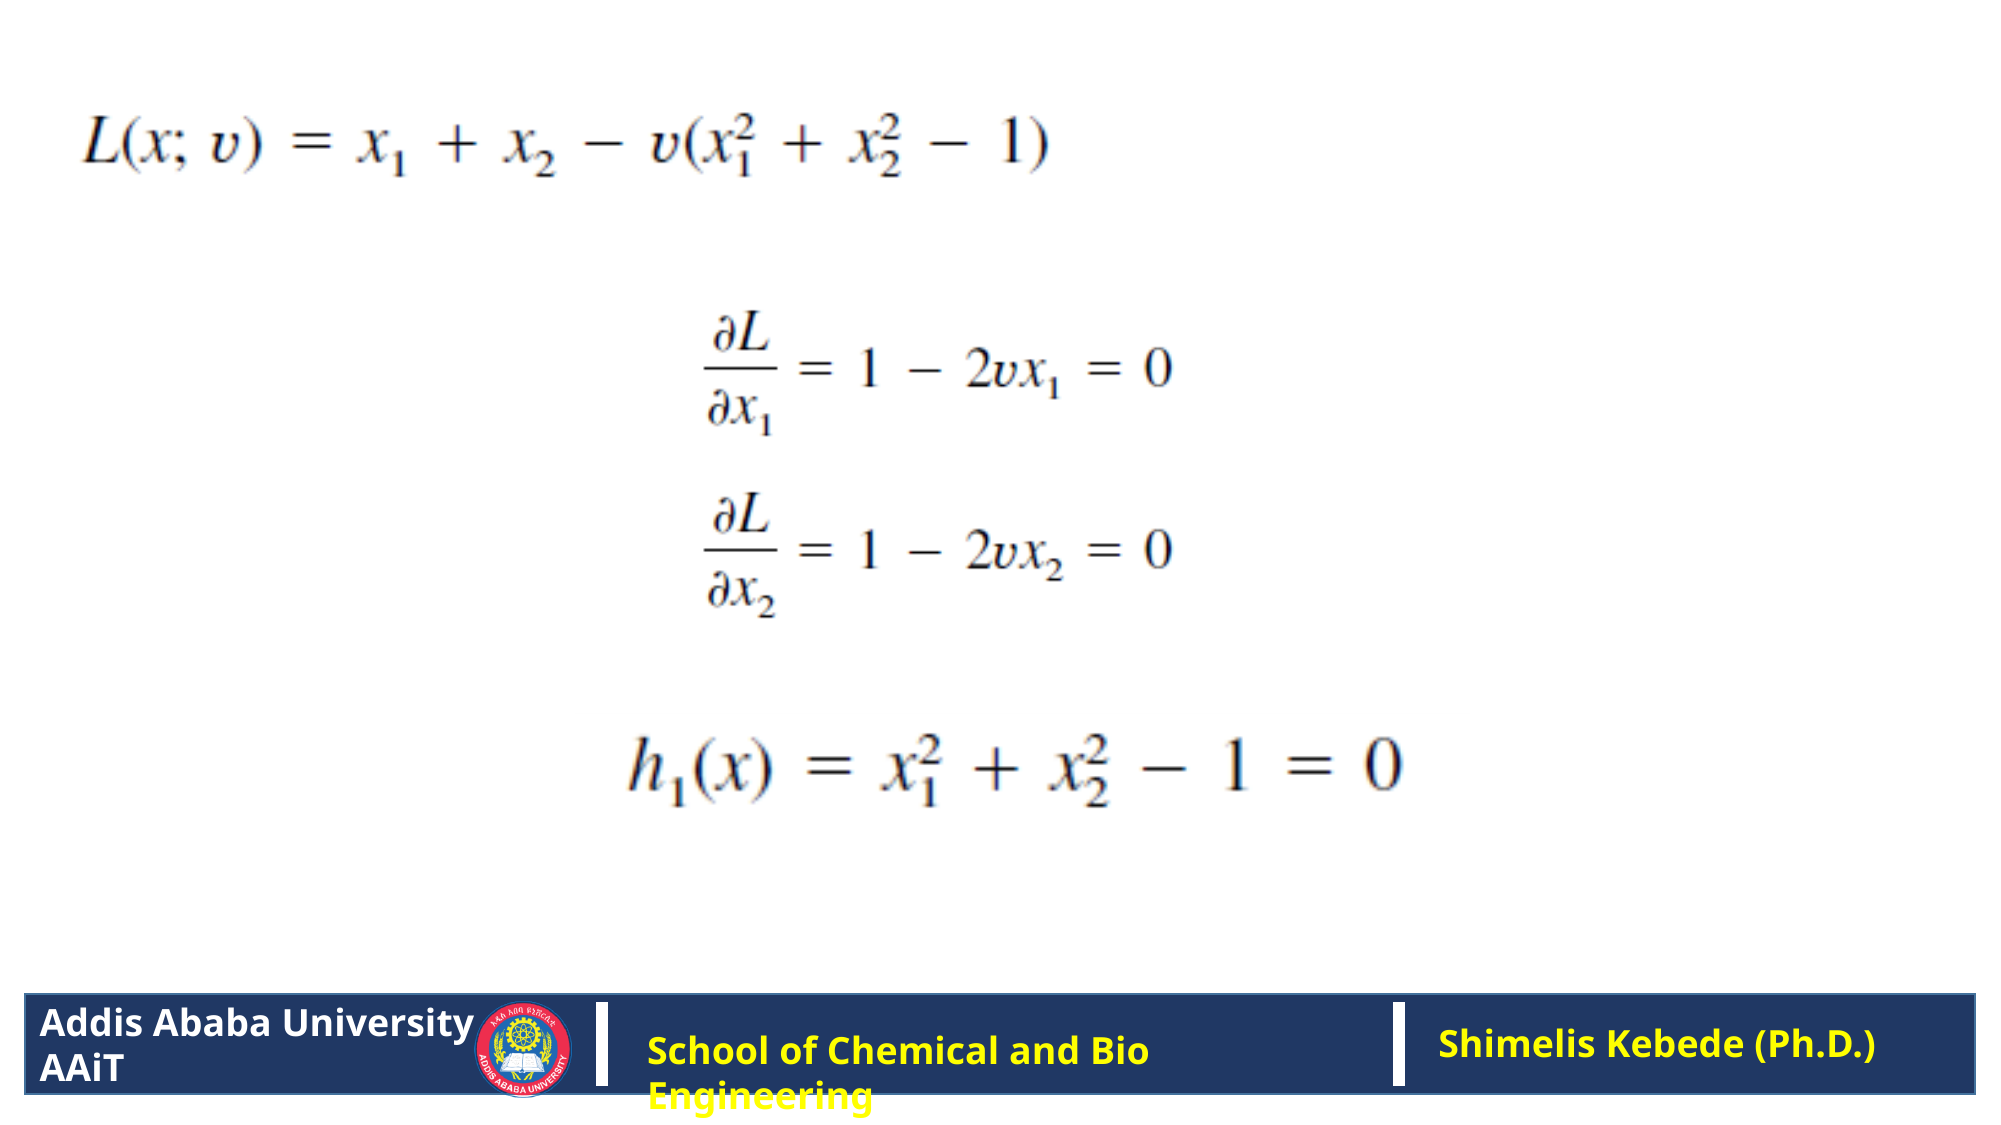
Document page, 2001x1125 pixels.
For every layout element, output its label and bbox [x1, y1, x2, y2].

picture [574, 299, 1282, 638]
picture [474, 988, 573, 1100]
picture [574, 712, 1470, 838]
picture [24, 45, 1143, 218]
